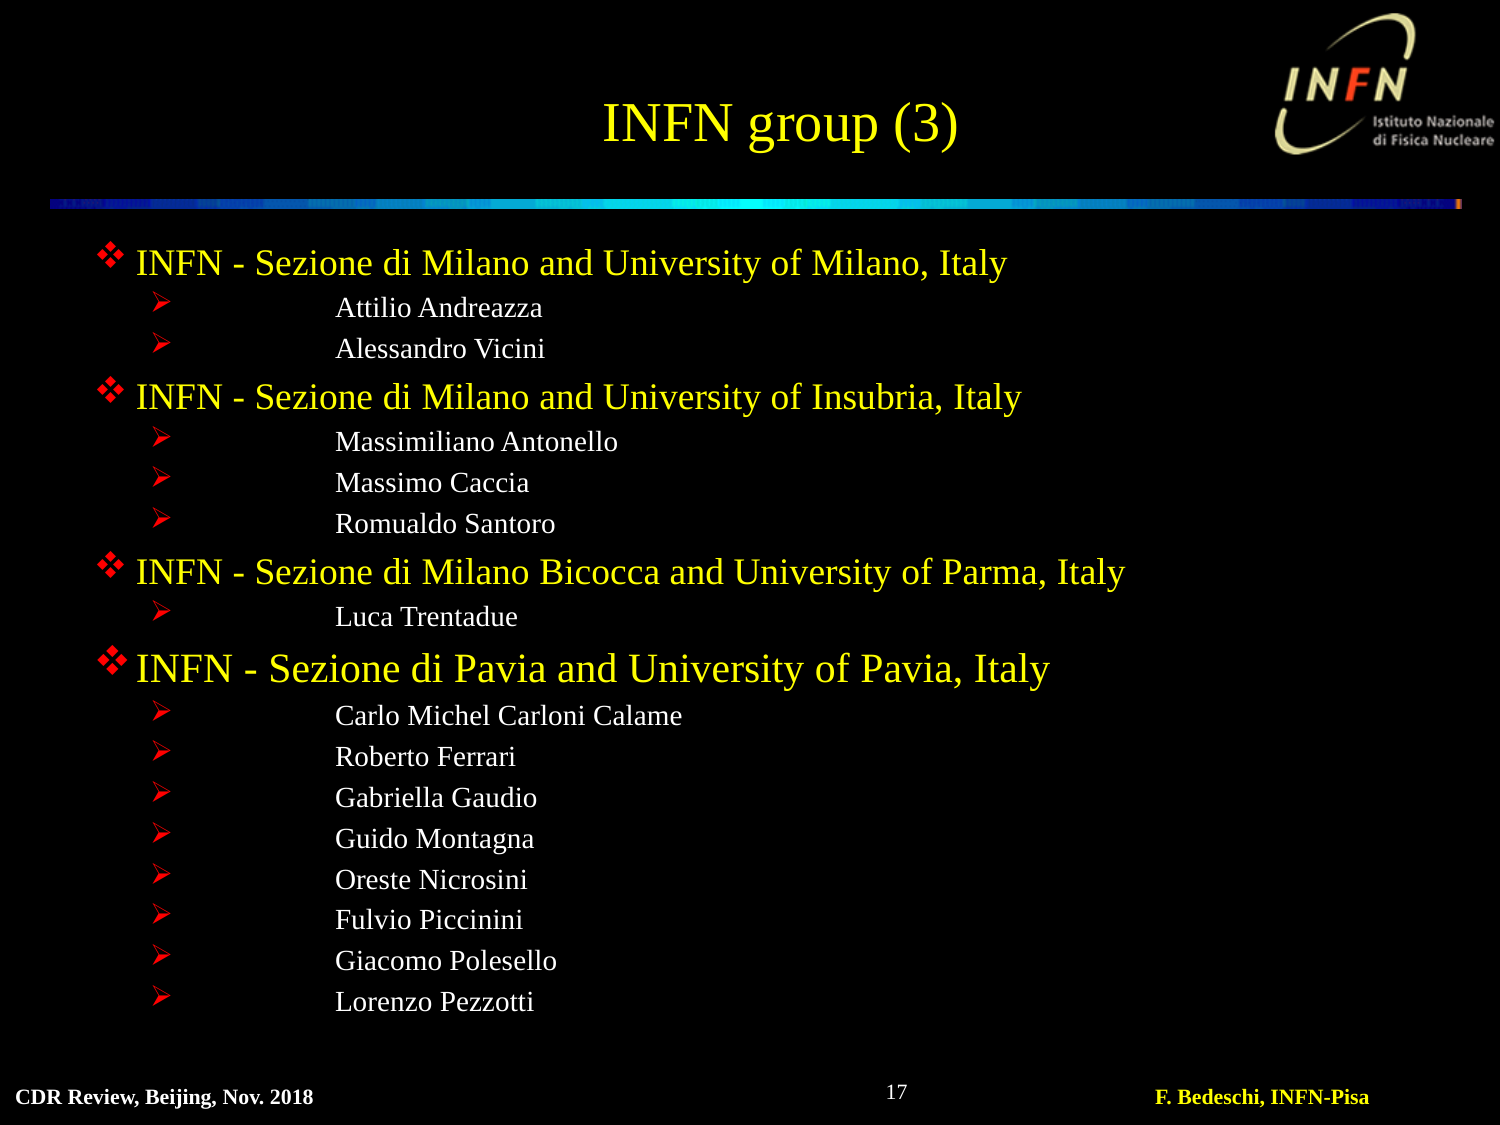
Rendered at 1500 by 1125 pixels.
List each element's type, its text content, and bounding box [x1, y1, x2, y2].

title INFN group (3) [249, 62, 1313, 175]
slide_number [0, 1074, 717, 1125]
slide_number 17 [785, 1070, 923, 1125]
picture [918, 199, 967, 209]
footer F. Bedeschi, INFN-Pisa [1025, 1074, 1500, 1125]
picture [50, 199, 376, 209]
list INFN - Sezione di Milano and University of Milano, Italy Attilio Andreazza Alessandro Vicini INFN - Sezione di Milano and University of Insubria, Italy Massimiliano Antonello Massimo Caccia Romualdo Santoro INFN - Sezione di Milano Bicocca and University of Parma, Italy Luca Trentadue INFN - Sezione di Pavia and University of Pavia, Italy Carlo Michel Carloni Calame Roberto Ferrari Gabriella Gaudio Guido Montagna Oreste Nicrosini Fulvio Piccinini Giacomo Polesello Lorenzo Pezzotti [78, 230, 1354, 906]
picture [1271, 0, 1500, 172]
picture [536, 199, 584, 209]
picture [587, 199, 914, 209]
picture [1127, 199, 1462, 209]
